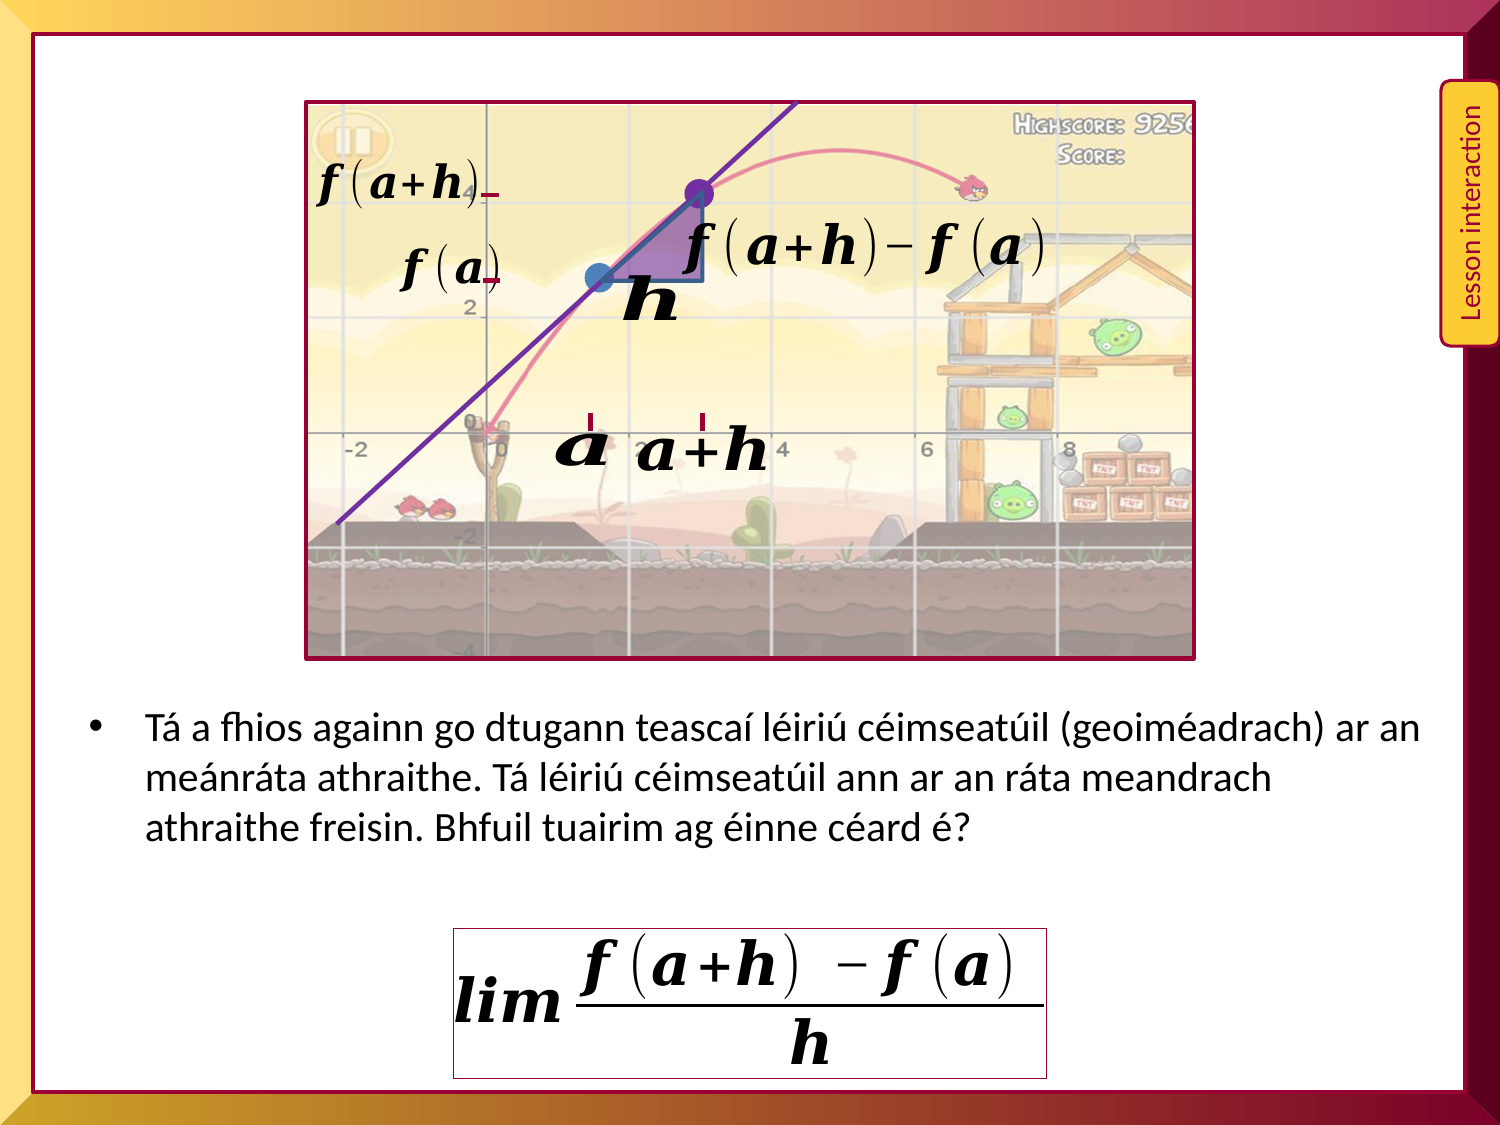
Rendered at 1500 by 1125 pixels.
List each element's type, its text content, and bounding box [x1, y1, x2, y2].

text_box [336, 101, 798, 525]
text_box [1440, 80, 1500, 969]
text_box Tá a fhios againn go dtugann teascaí léiriú céimseatúil (geoiméadrach) ar an meánráta athraithe. Tá léiriú céimseatúil ann ar an ráta meandrach athraithe freisin. Bhfuil tuairim ag éinne céard é? [73, 692, 1435, 958]
text_box [304, 100, 1196, 661]
